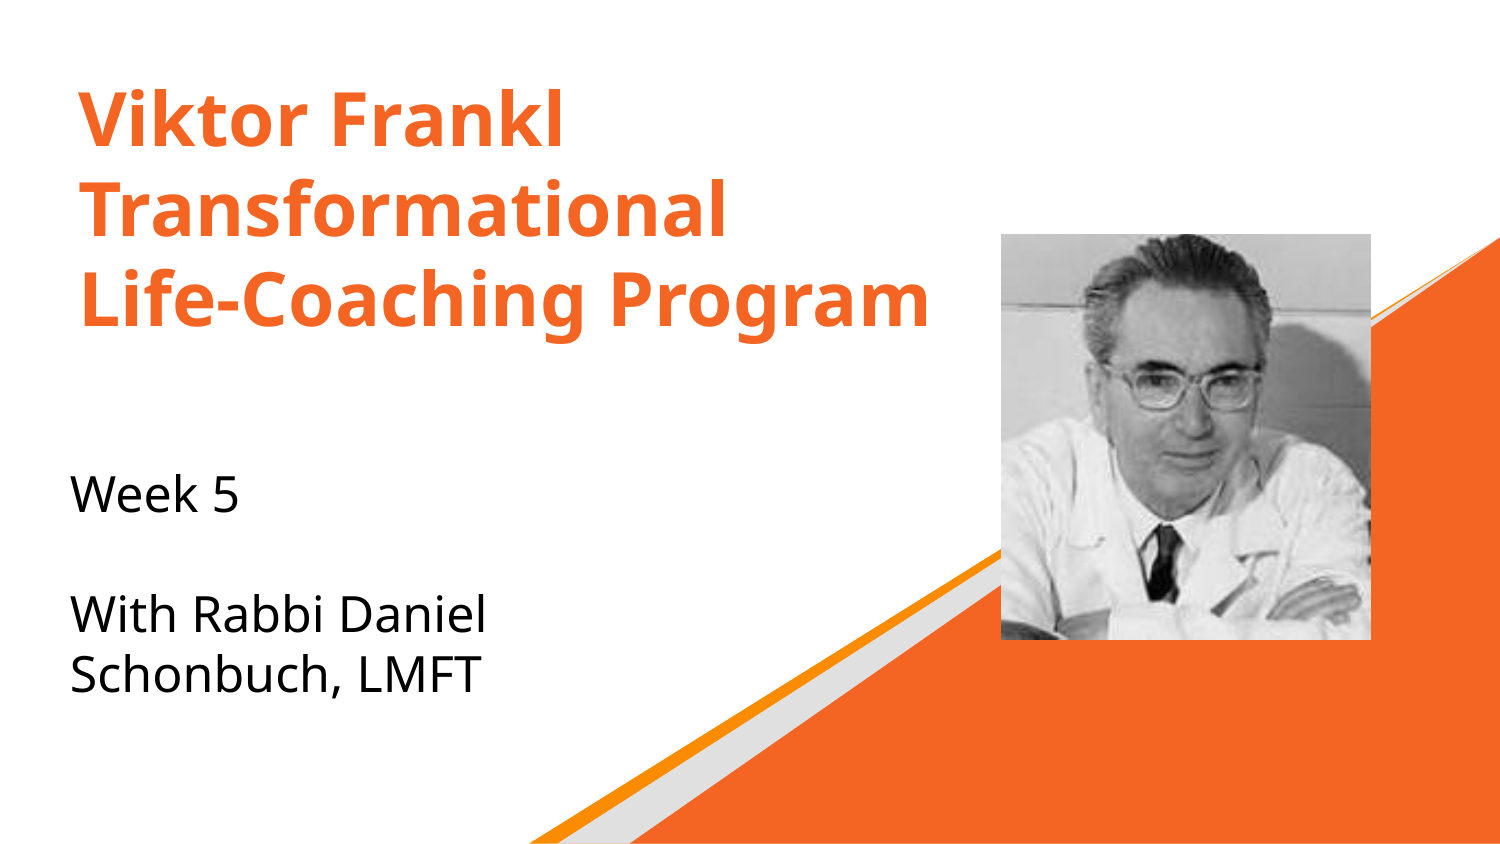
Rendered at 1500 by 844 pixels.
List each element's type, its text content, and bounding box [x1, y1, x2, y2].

subtitle Week 5 With Rabbi Daniel Schonbuch, LMFT [54, 447, 698, 712]
picture [1001, 233, 1371, 641]
title Viktor Frankl Transformational Life-Coaching Program [63, 84, 967, 357]
